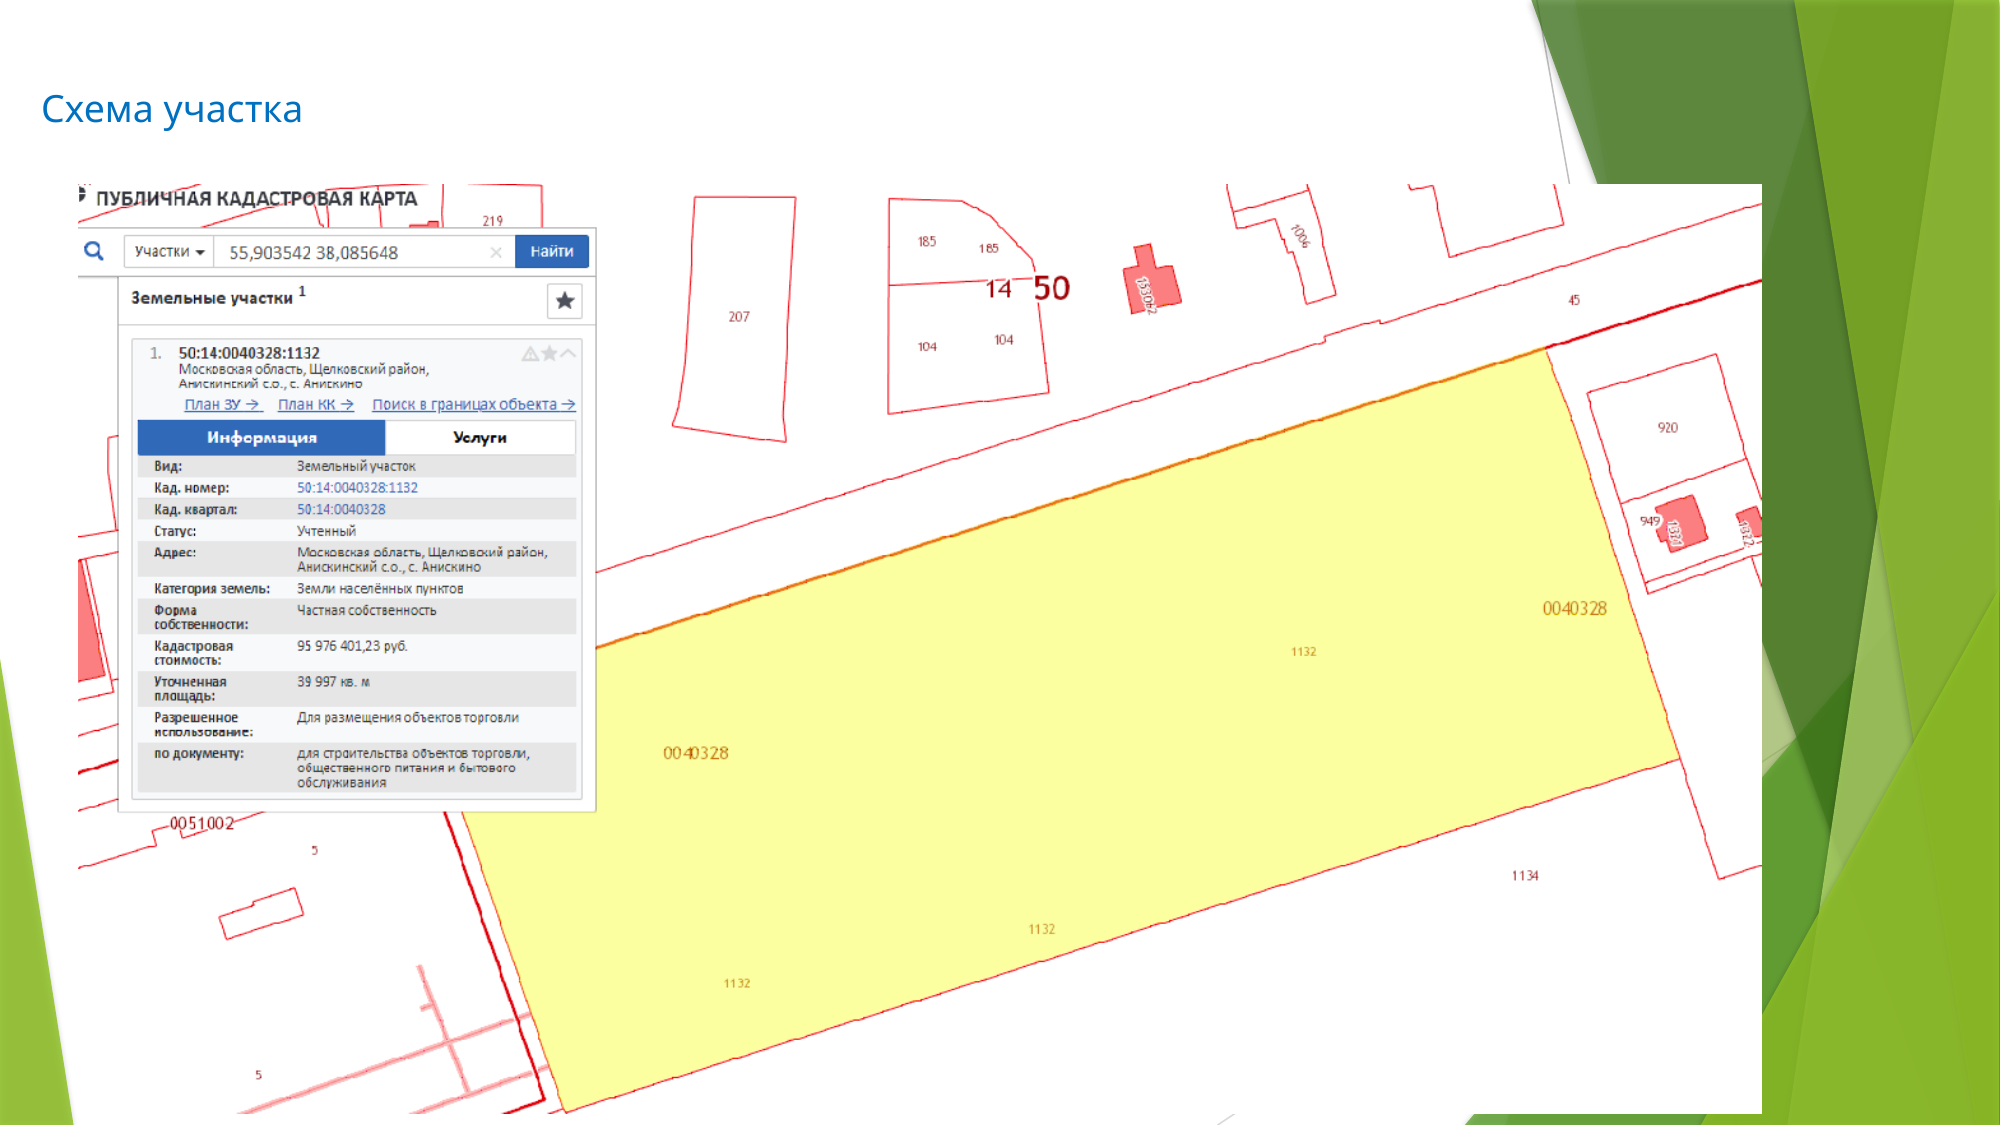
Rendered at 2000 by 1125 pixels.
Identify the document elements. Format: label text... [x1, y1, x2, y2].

picture [77, 183, 1762, 1114]
text_box Схема участка [26, 78, 319, 138]
